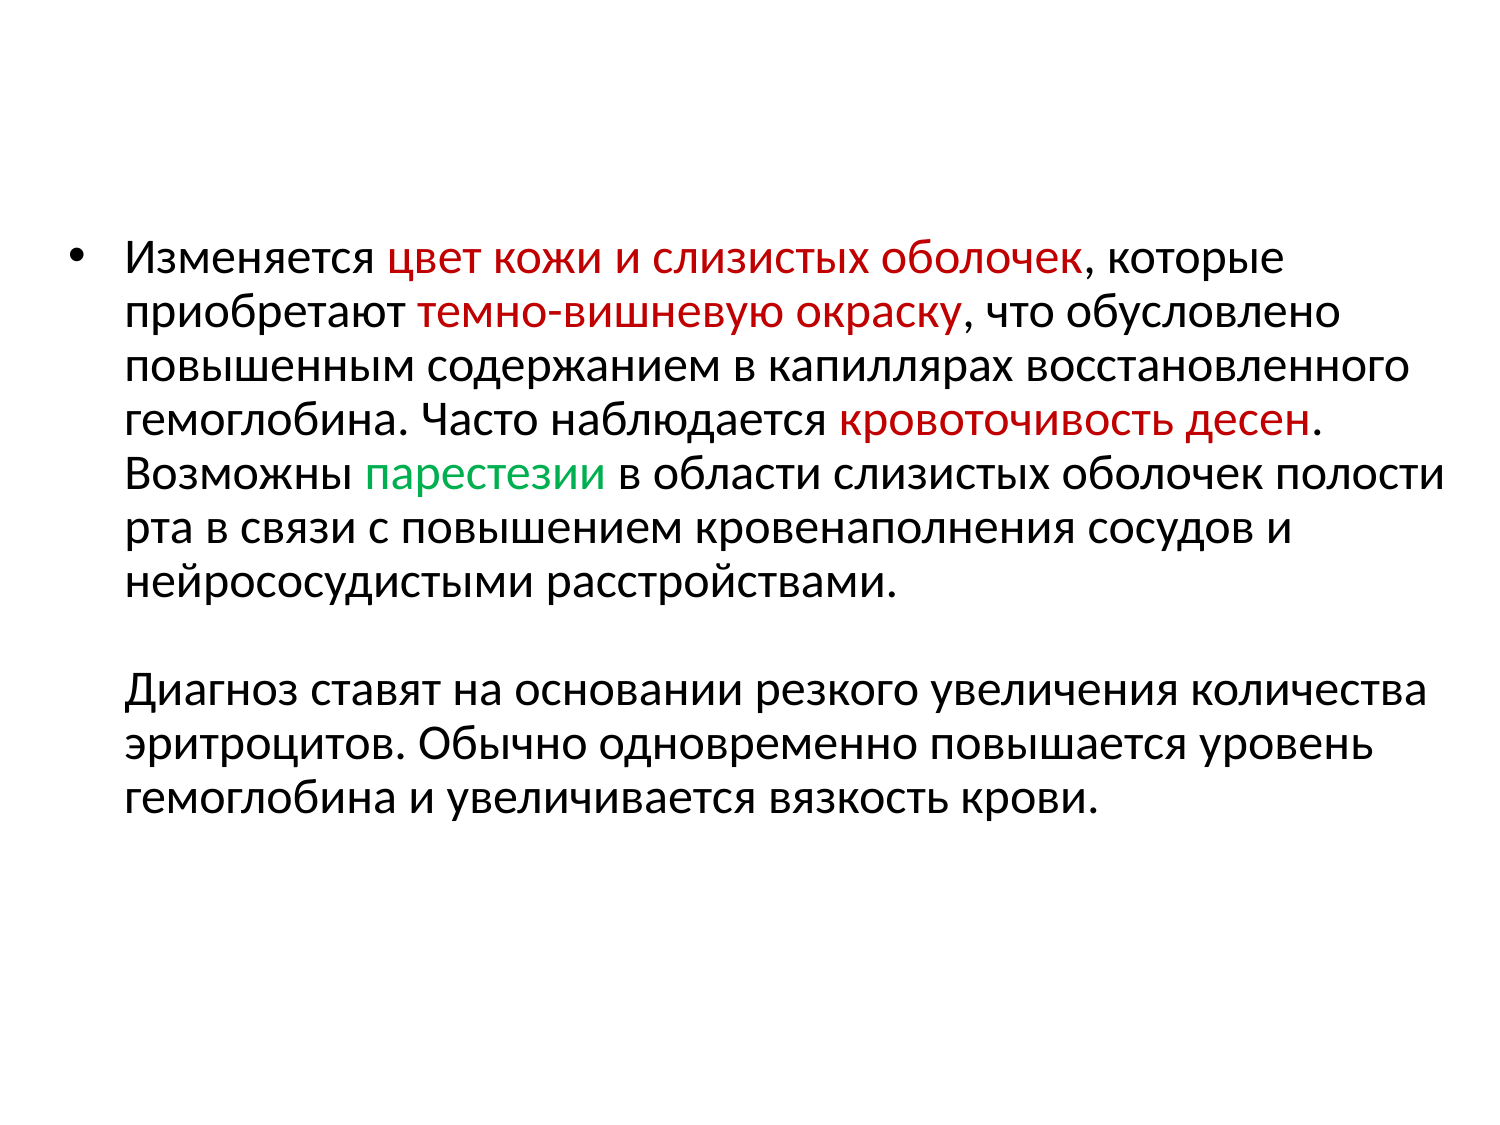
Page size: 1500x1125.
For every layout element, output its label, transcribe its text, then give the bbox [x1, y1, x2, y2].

title Изменяется цвет кожи и слизистых оболочек, которые приобретают темно-вишневую окраску, что обусловлено повышенным содержанием в капиллярах восстановленного гемоглобина. Часто наблюдается кровоточивость десен. Возможны парестезии в области слизистых оболочек полости рта в связи с повышением кровенаполнения сосудов и нейрососудистыми расстройствами. Диагноз ставят на основании резкого увеличения количества эритроцитов. Обычно одновременно повышается уровень гемоглобина и увеличивается вязкость крови. [53, 78, 1480, 976]
